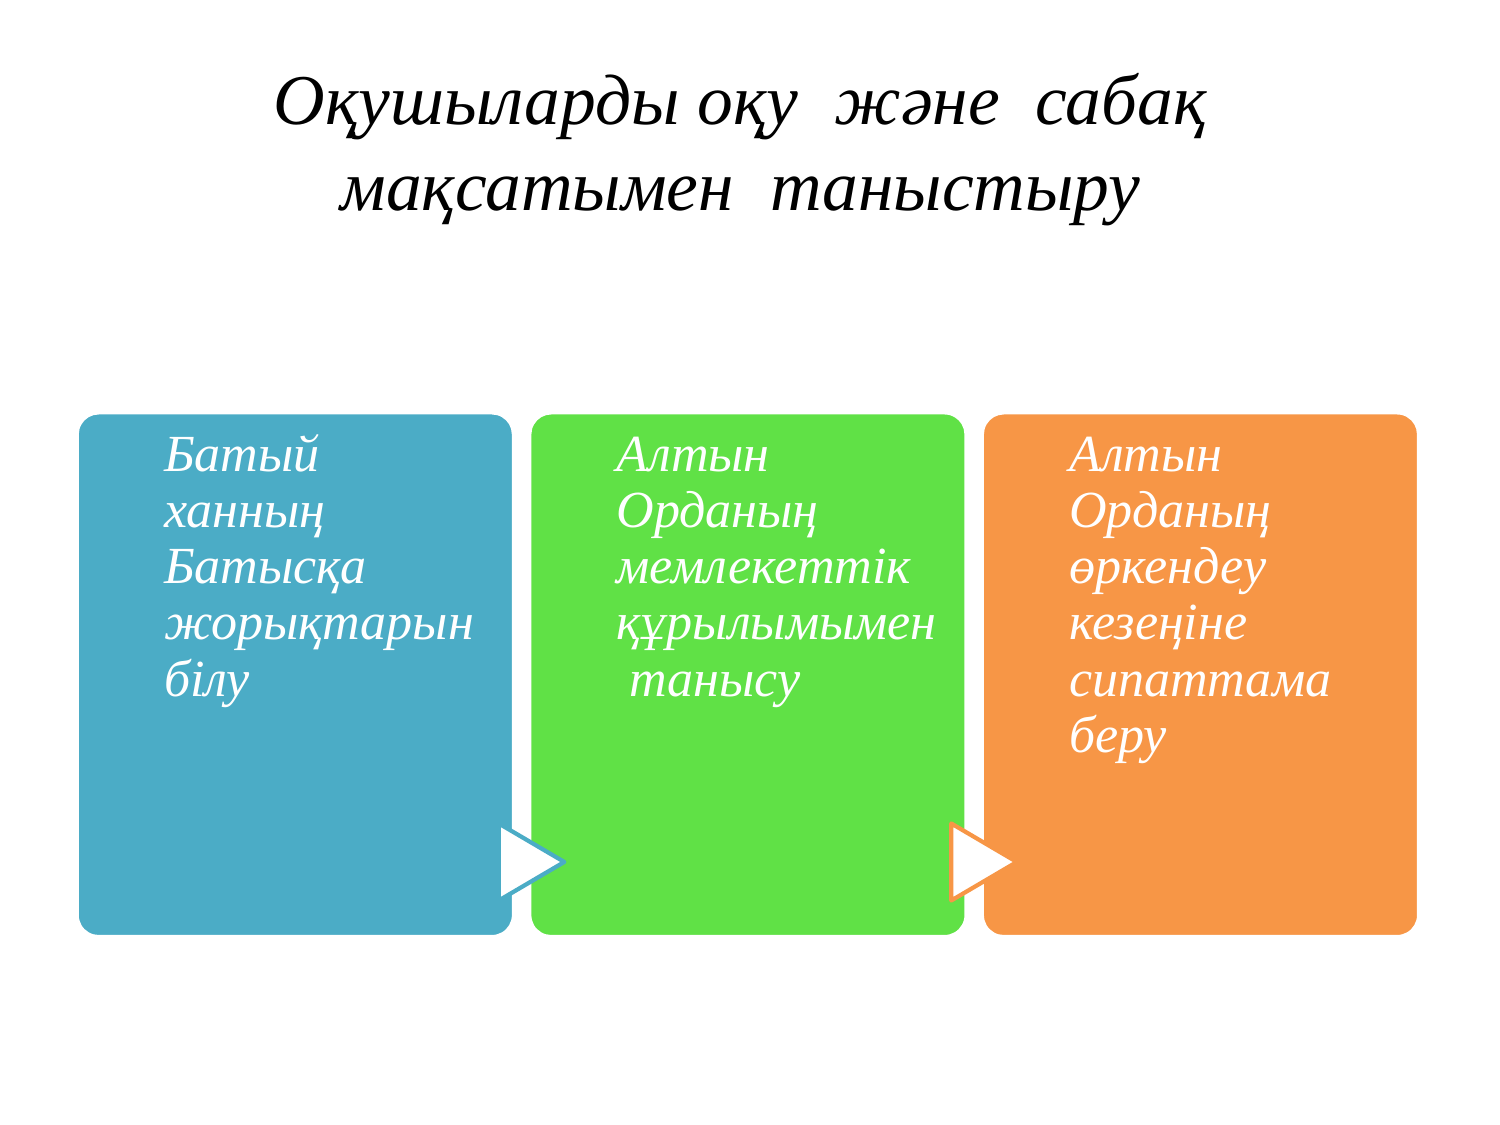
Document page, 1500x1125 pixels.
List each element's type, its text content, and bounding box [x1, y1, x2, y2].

title Оқушыларды оқу және сабақ мақсатымен таныстыру [75, 45, 1425, 233]
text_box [76, 314, 1420, 1036]
